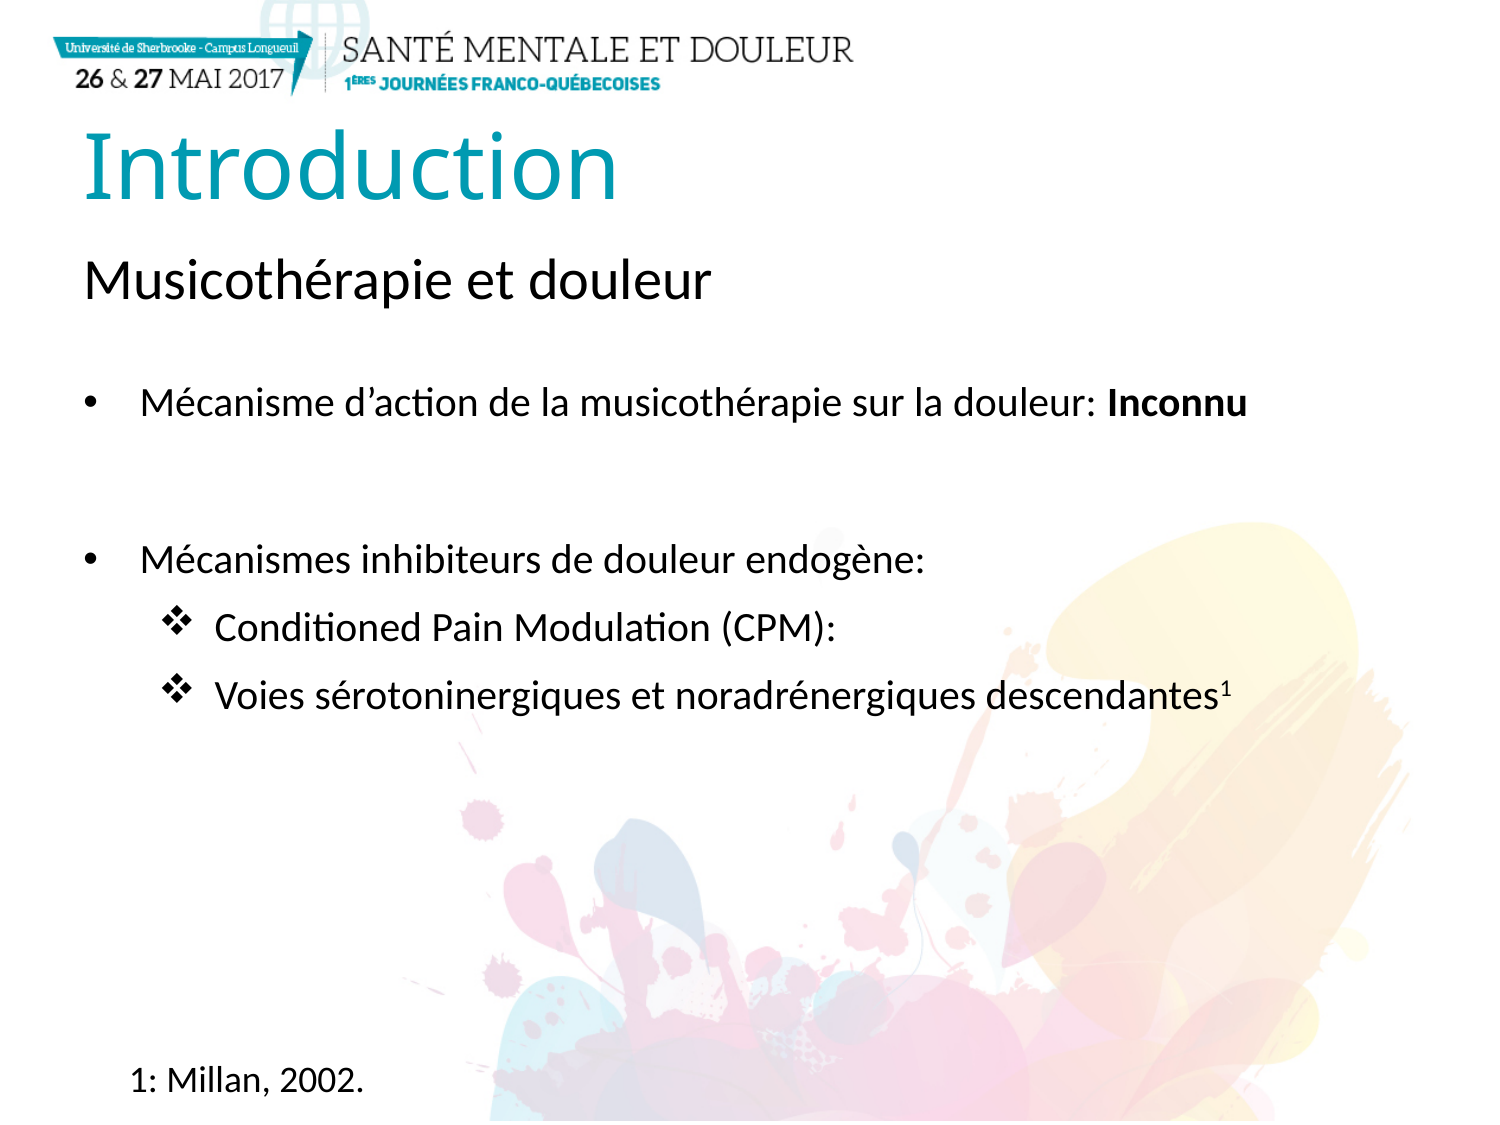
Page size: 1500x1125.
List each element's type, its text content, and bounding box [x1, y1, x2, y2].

title Introduction [68, 107, 1363, 232]
text_box Musicothérapie et douleur [68, 233, 1351, 319]
list Mécanisme d’action de la musicothérapie sur la douleur: Inconnu Mécanismes inhibiteurs de douleur endogène: Conditioned Pain Modulation (CPM): Voies sérotoninergiques et noradrénergiques descendantes1 [68, 373, 1363, 1088]
picture [0, 0, 1494, 1121]
text_box 1: Millan, 2002. [114, 1047, 1397, 1108]
